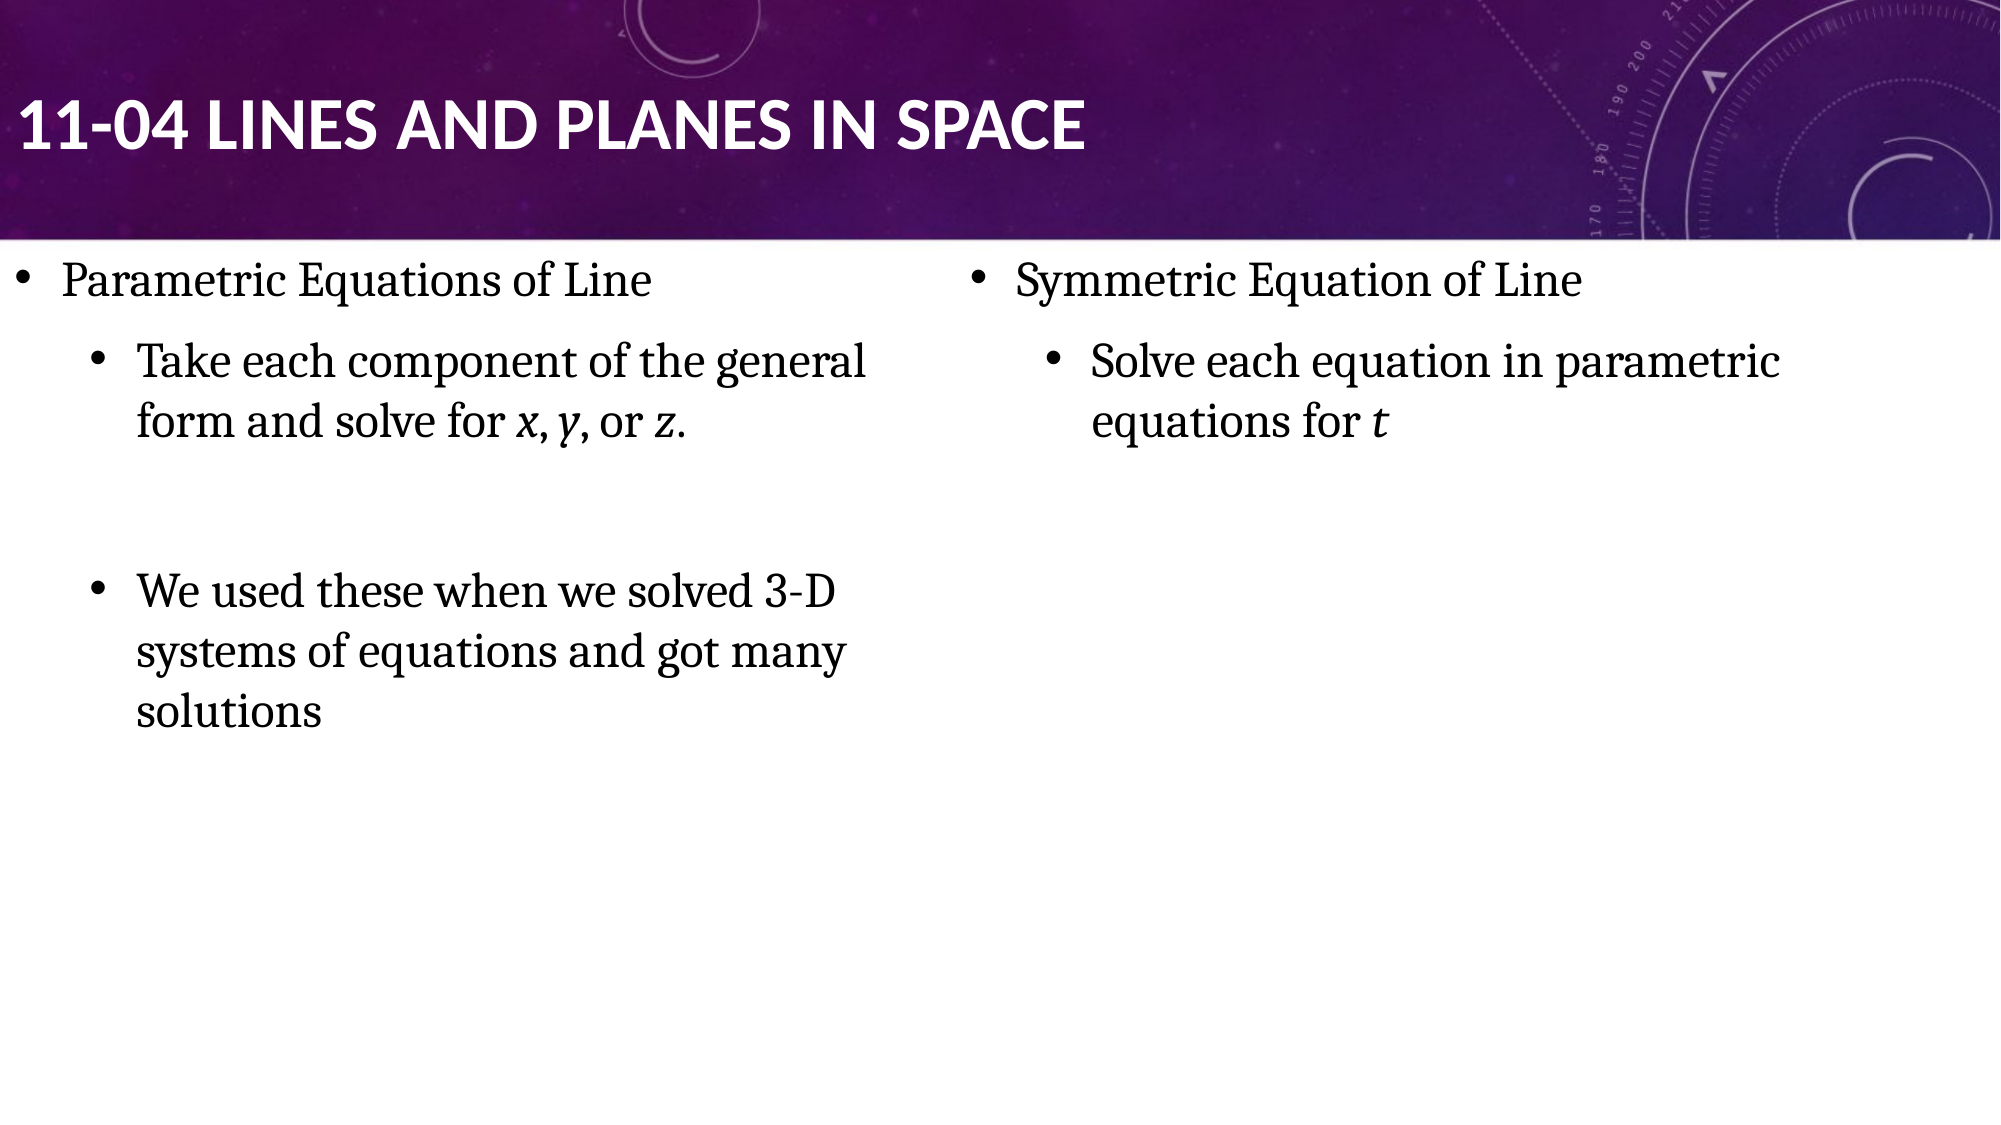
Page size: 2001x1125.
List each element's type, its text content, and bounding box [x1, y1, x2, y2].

title 11-04 Lines and Planes in Space [0, 0, 2000, 239]
picture [0, 0, 2001, 1125]
